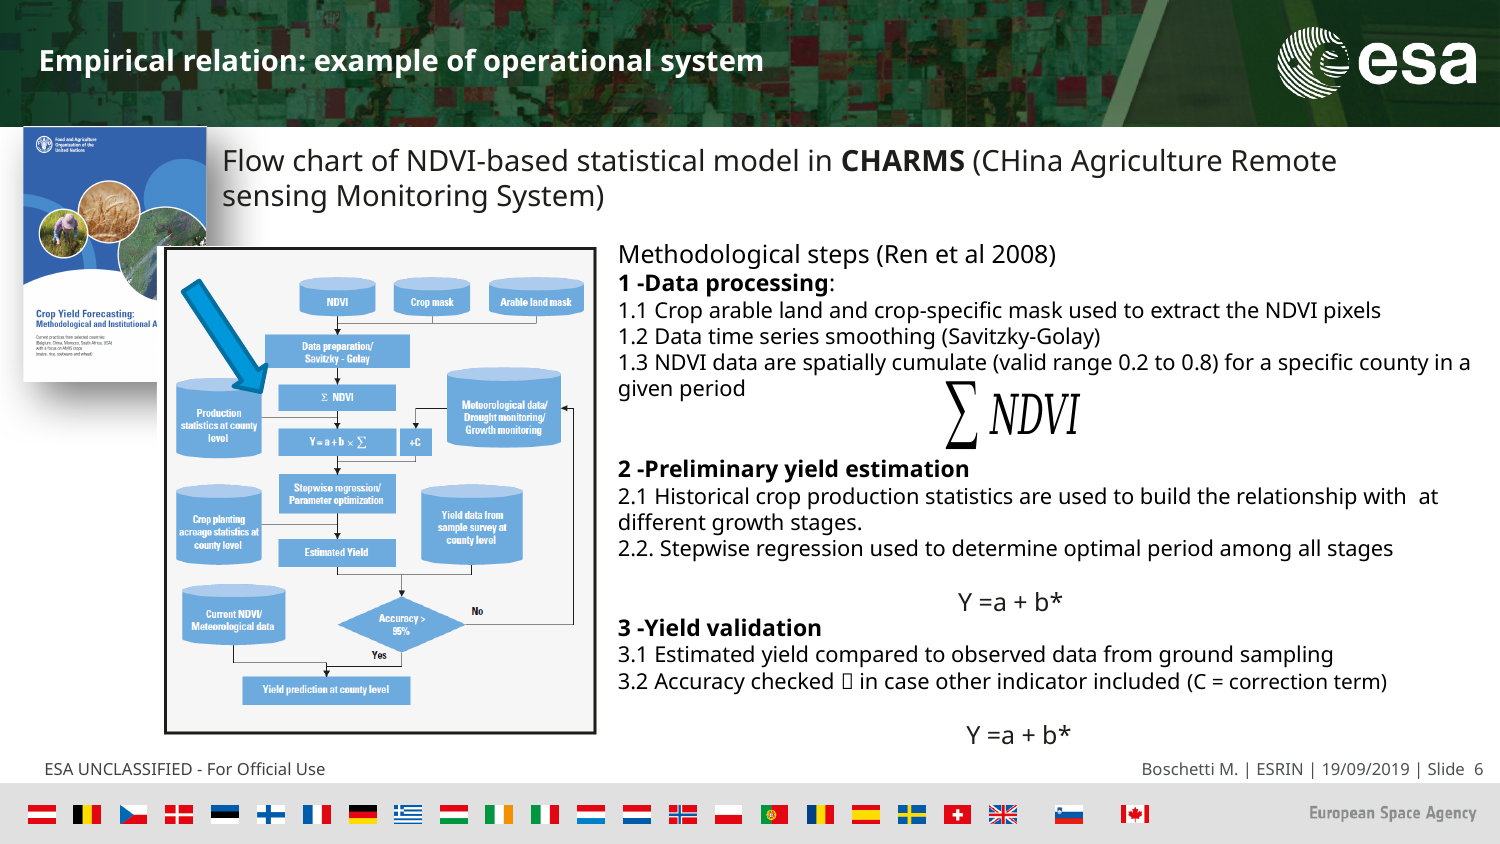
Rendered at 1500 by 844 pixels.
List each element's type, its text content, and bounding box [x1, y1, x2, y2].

text_box Flow chart of NDVI-based statistical model in CHARMS (CHina Agriculture Remote sensing Monitoring System) [246, 134, 1444, 220]
picture [0, 0, 1500, 736]
picture [0, 783, 1500, 844]
title Empirical relation: example of operational system [23, 34, 1201, 85]
